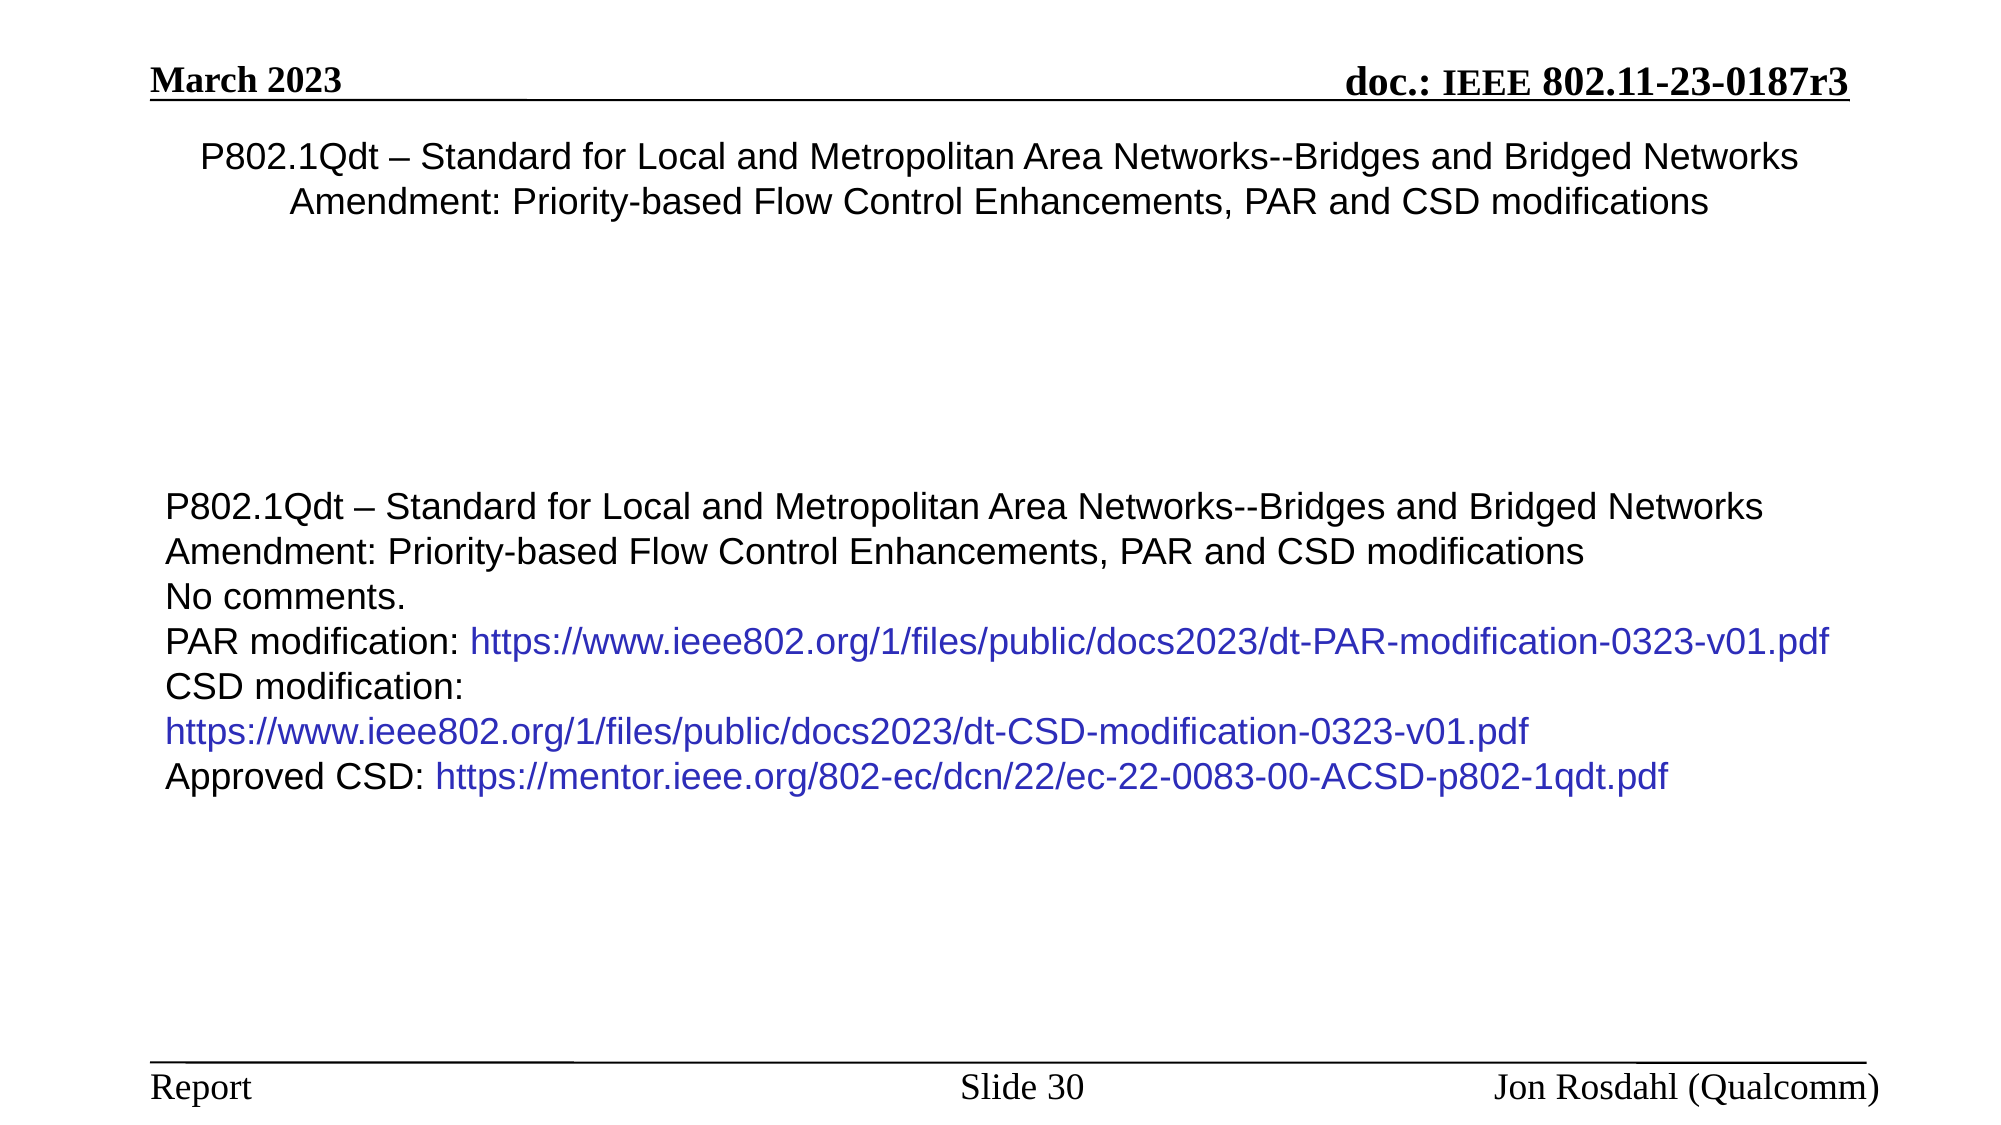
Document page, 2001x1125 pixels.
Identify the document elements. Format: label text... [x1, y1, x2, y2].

list P802.1Qdt – Standard for Local and Metropolitan Area Networks--Bridges and Bridged Networks Amendment: Priority-based Flow Control Enhancements, PAR and CSD modifications No comments. PAR modification: https://www.ieee802.org/1/files/public/docs2023/dt-PAR-modification-0323-v01.pdf CSD modification: https://www.ieee802.org/1/files/public/docs2023/dt-CSD-modification-0323-v01.pdf Approved CSD: https://mentor.ieee.org/802-ec/dcn/22/ec-22-0083-00-ACSD-p802-1qdt.pdf [149, 335, 1850, 989]
footer Jon Rosdahl (Qualcomm) [1436, 1061, 1881, 1108]
slide_number Slide 30 [950, 1061, 1095, 1125]
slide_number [149, 49, 431, 100]
title P802.1Qdt – Standard for Local and Metropolitan Area Networks--Bridges and Bridged Networks Amendment: Priority-based Flow Control Enhancements, PAR and CSD modifications [149, 112, 1850, 288]
